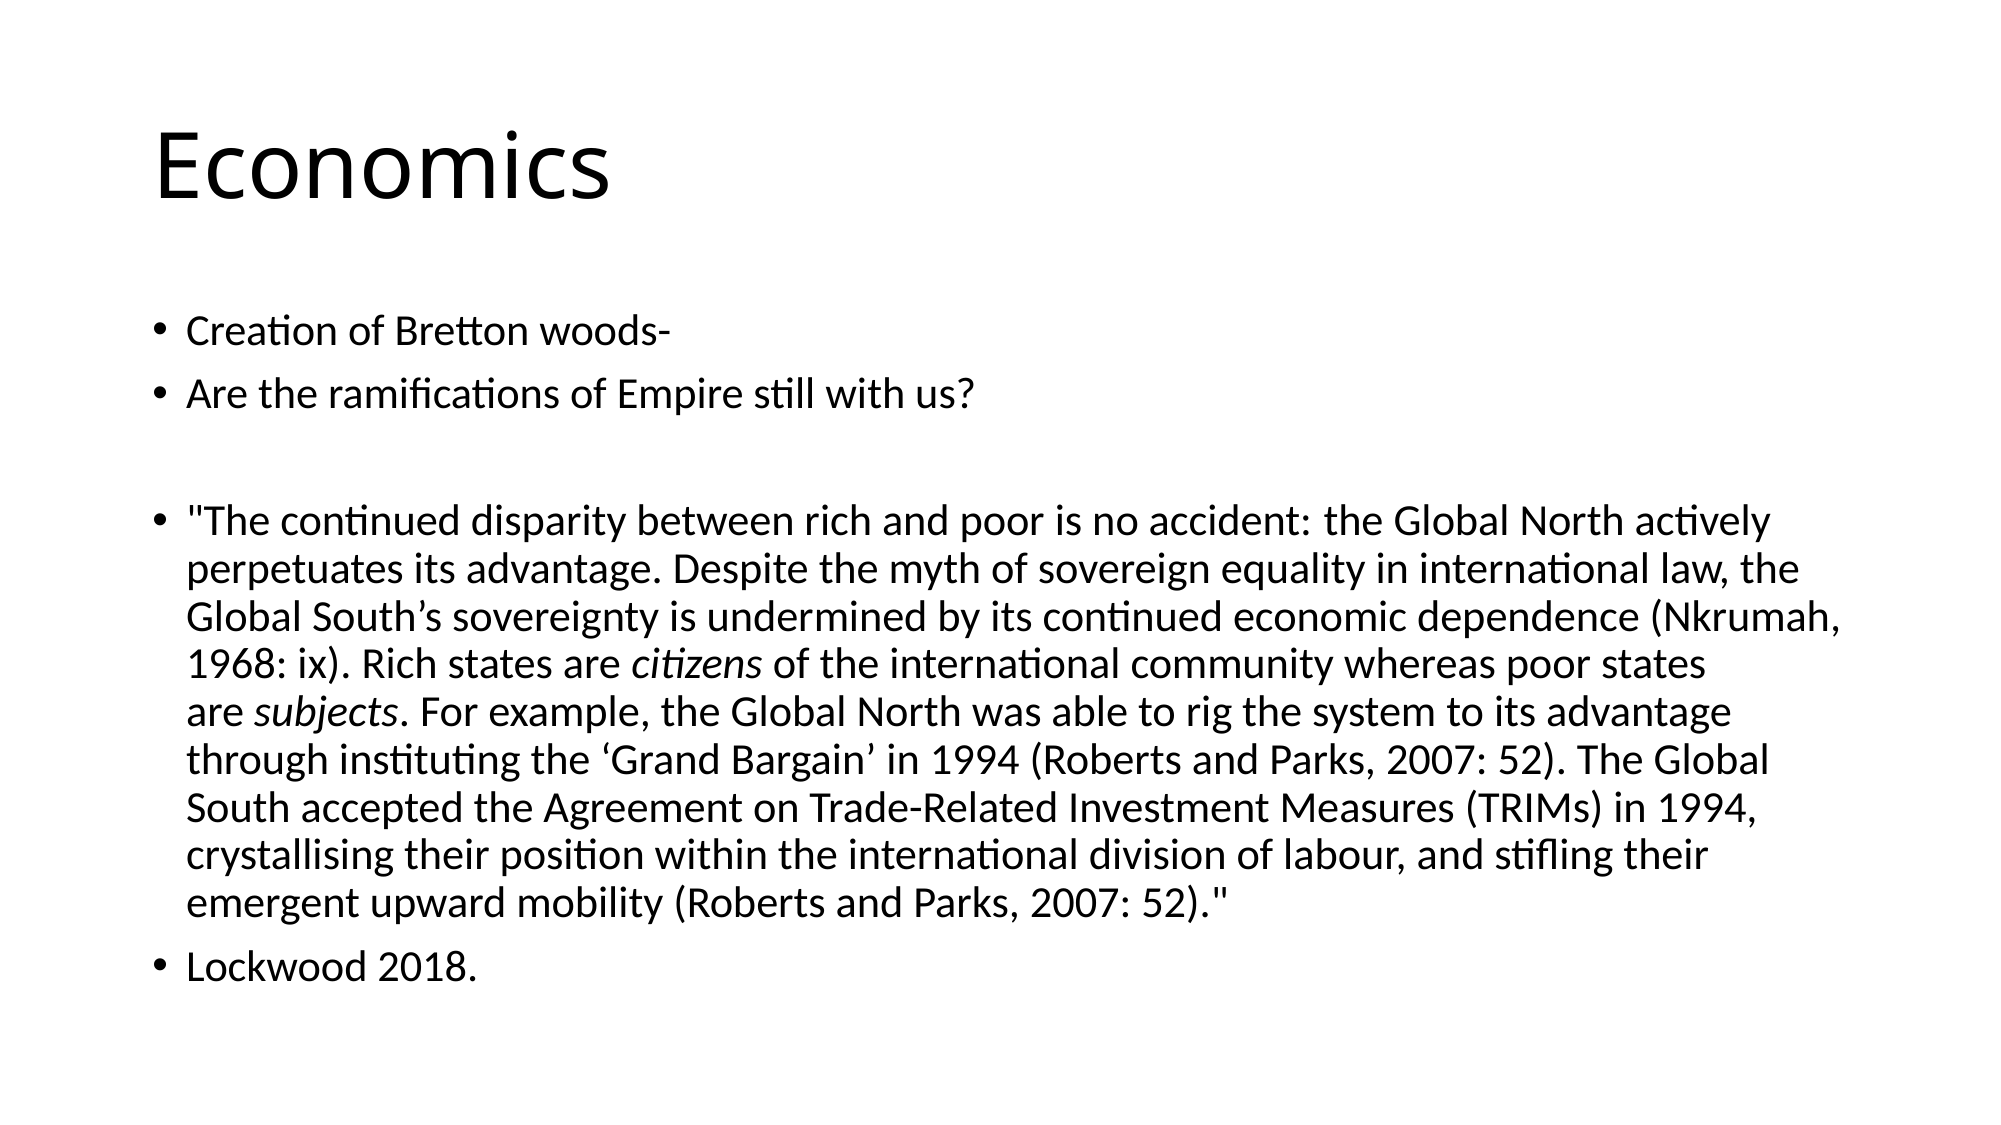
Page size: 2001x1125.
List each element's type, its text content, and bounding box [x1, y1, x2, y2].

list Creation of Bretton woods- Are the ramifications of Empire still with us? "The continued disparity between rich and poor is no accident: the Global North actively perpetuates its advantage. Despite the myth of sovereign equality in international law, the Global South’s sovereignty is undermined by its continued economic dependence (Nkrumah, 1968: ix). Rich states are citizens of the international community whereas poor states are subjects. For example, the Global North was able to rig the system to its advantage through instituting the ‘Grand Bargain’ in 1994 (Roberts and Parks, 2007: 52). The Global South accepted the Agreement on Trade-Related Investment Measures (TRIMs) in 1994, crystallising their position within the international division of labour, and stifling their emergent upward mobility (Roberts and Parks, 2007: 52)." Lockwood 2018. [137, 299, 1863, 1014]
title Economics [137, 59, 1863, 278]
